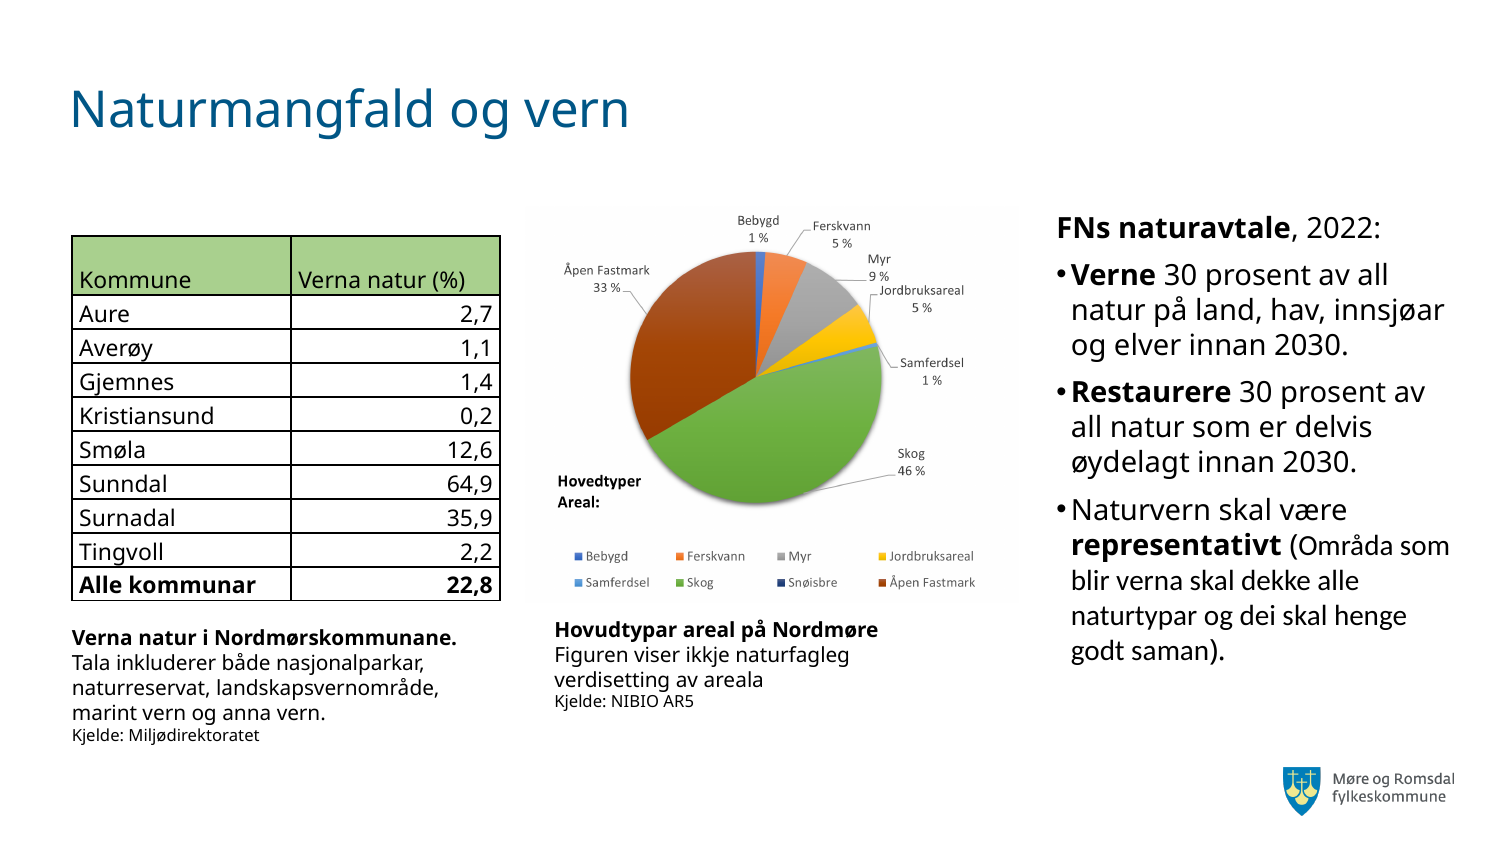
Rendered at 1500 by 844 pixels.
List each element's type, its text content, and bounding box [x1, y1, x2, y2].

table_cell 2,7 [292, 296, 499, 328]
table_cell Smøla [73, 432, 290, 464]
table_cell Alle kommunar [73, 568, 290, 600]
picture [524, 206, 1019, 603]
table_cell Aure [73, 296, 290, 328]
text_box FNs naturavtale, 2022: Verne 30 prosent av all natur på land, hav, innsjøar og elver innan 2030. Restaurere 30 prosent av all natur som er delvis øydelagt innan 2030. Naturvern skal være representativt (Områda som blir verna skal dekke alle naturtypar og dei skal henge godt saman). [1050, 205, 1469, 696]
picture [1283, 790, 1300, 816]
table_cell 64,9 [292, 466, 499, 498]
picture [1296, 793, 1307, 804]
table_cell Averøy [73, 330, 290, 362]
table_cell Surnadal [73, 500, 290, 532]
table_cell 12,6 [292, 432, 499, 464]
table_header Verna natur (%) [292, 237, 499, 294]
table_cell 0,2 [292, 398, 499, 430]
table_cell Tingvoll [73, 534, 290, 566]
table_cell Kristiansund [73, 398, 290, 430]
table_cell 35,9 [292, 500, 499, 532]
title Naturmangfald og vern [63, 72, 1437, 156]
picture [1304, 767, 1454, 816]
table_header Kommune [73, 237, 290, 294]
table_cell 2,2 [292, 534, 499, 566]
table_cell 22,8 [292, 568, 499, 600]
table_cell Sunndal [73, 466, 290, 498]
text_box Verna natur i Nordmørskommunane. Tala inkluderer både nasjonalparkar, naturreservat, landskapsvernområde, marint vern og anna vern. Kjelde: Miljødirektoratet [57, 617, 488, 753]
table_cell 1,4 [292, 364, 499, 396]
picture [1305, 771, 1316, 796]
table_cell 1,1 [292, 330, 499, 362]
text_box Hovudtypar areal på Nordmøre Figuren viser ikkje naturfagleg verdisetting av areala Kjelde: NIBIO AR5 [539, 608, 939, 719]
picture [1287, 786, 1299, 796]
table_cell Gjemnes [73, 364, 290, 396]
